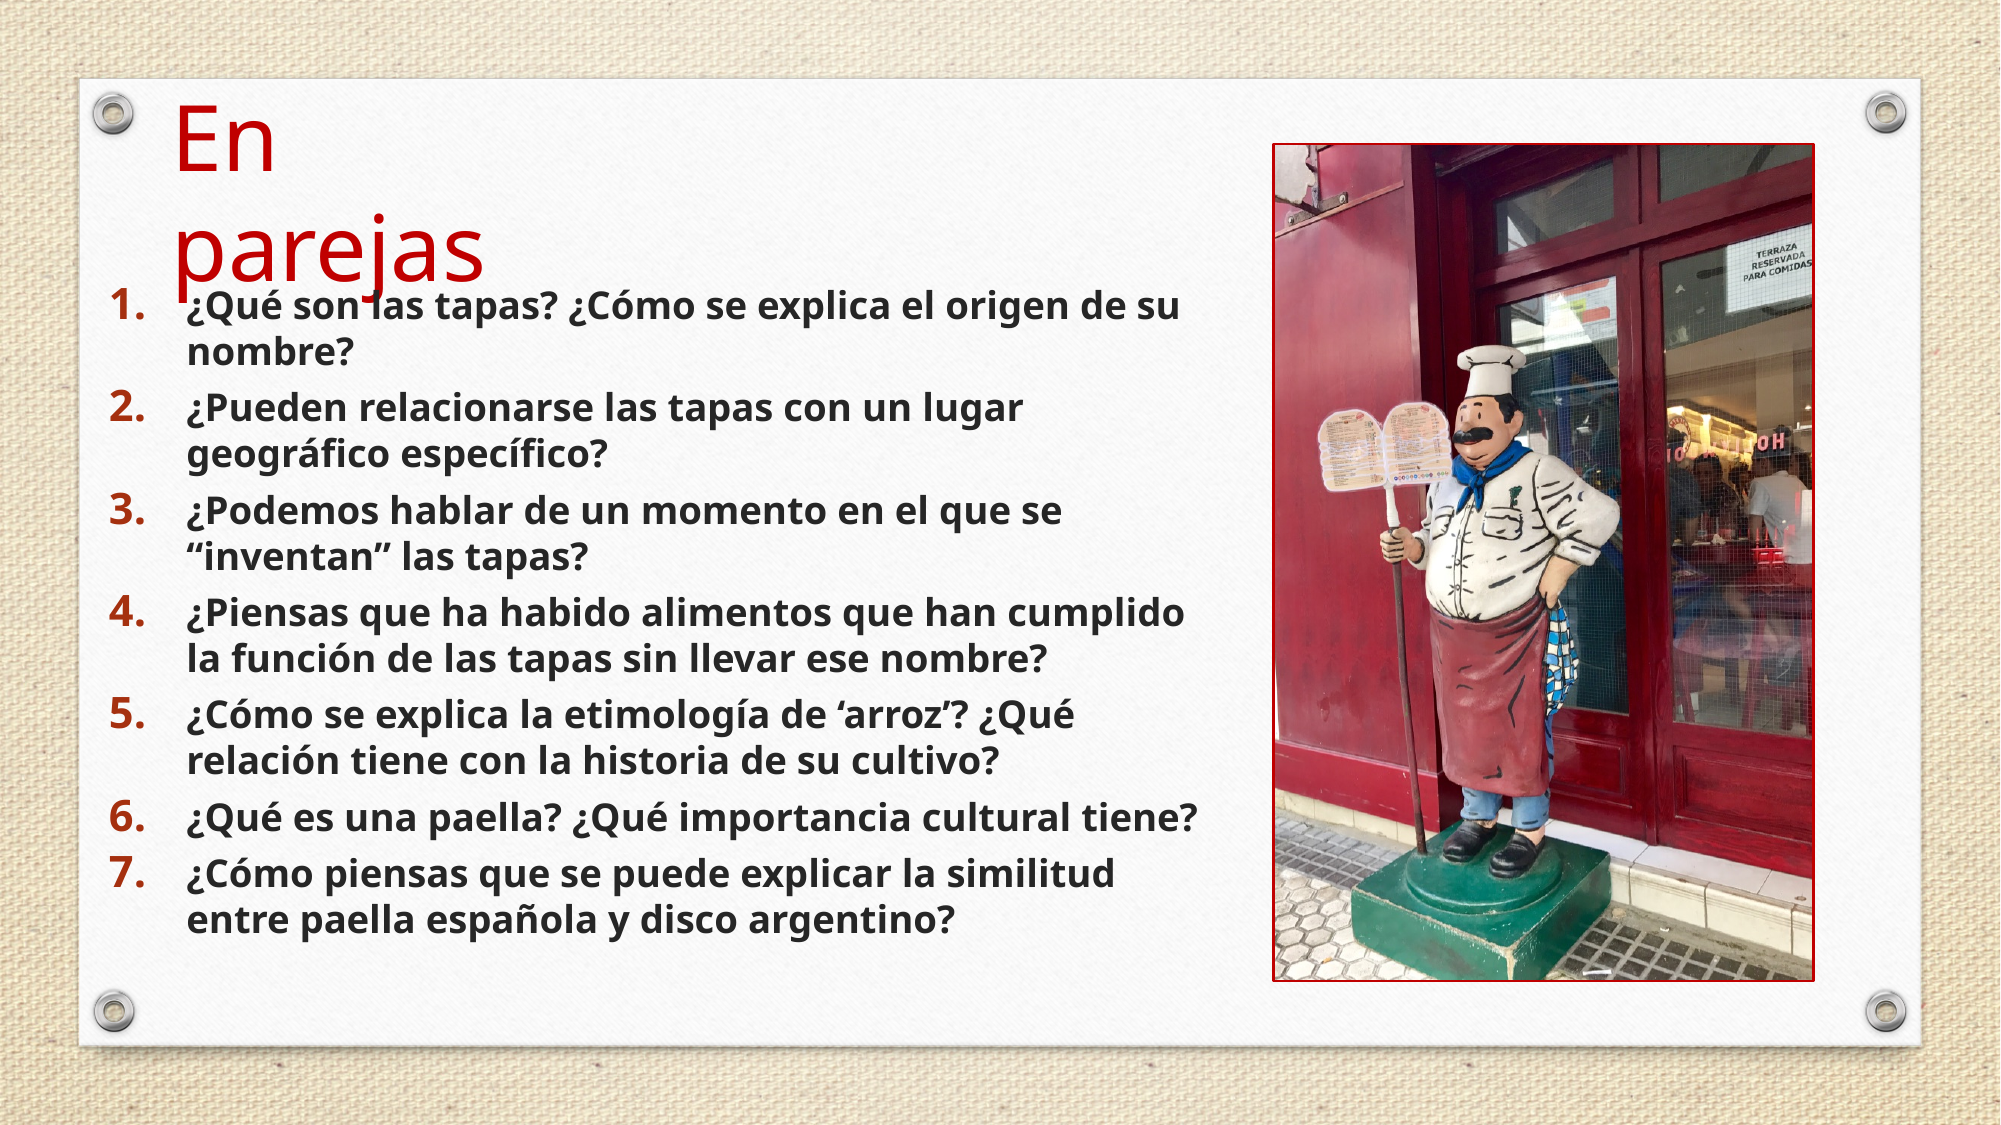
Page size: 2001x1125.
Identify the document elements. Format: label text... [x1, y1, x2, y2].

picture [0, 0, 2001, 1125]
list ¿Qué son las tapas? ¿Cómo se explica el origen de su nombre? ¿Pueden relacionarse las tapas con un lugar geográfico específico? ¿Podemos hablar de un momento en el que se “inventan” las tapas? ¿Piensas que ha habido alimentos que han cumplido la función de las tapas sin llevar ese nombre? ¿Cómo se explica la etimología de ‘arroz’? ¿Qué relación tiene con la historia de su cultivo? ¿Qué es una paella? ¿Qué importancia cultural tiene? ¿Cómo piensas que se puede explicar la similitud entre paella española y disco argentino? [93, 273, 1242, 1015]
title En parejas [156, 69, 602, 273]
